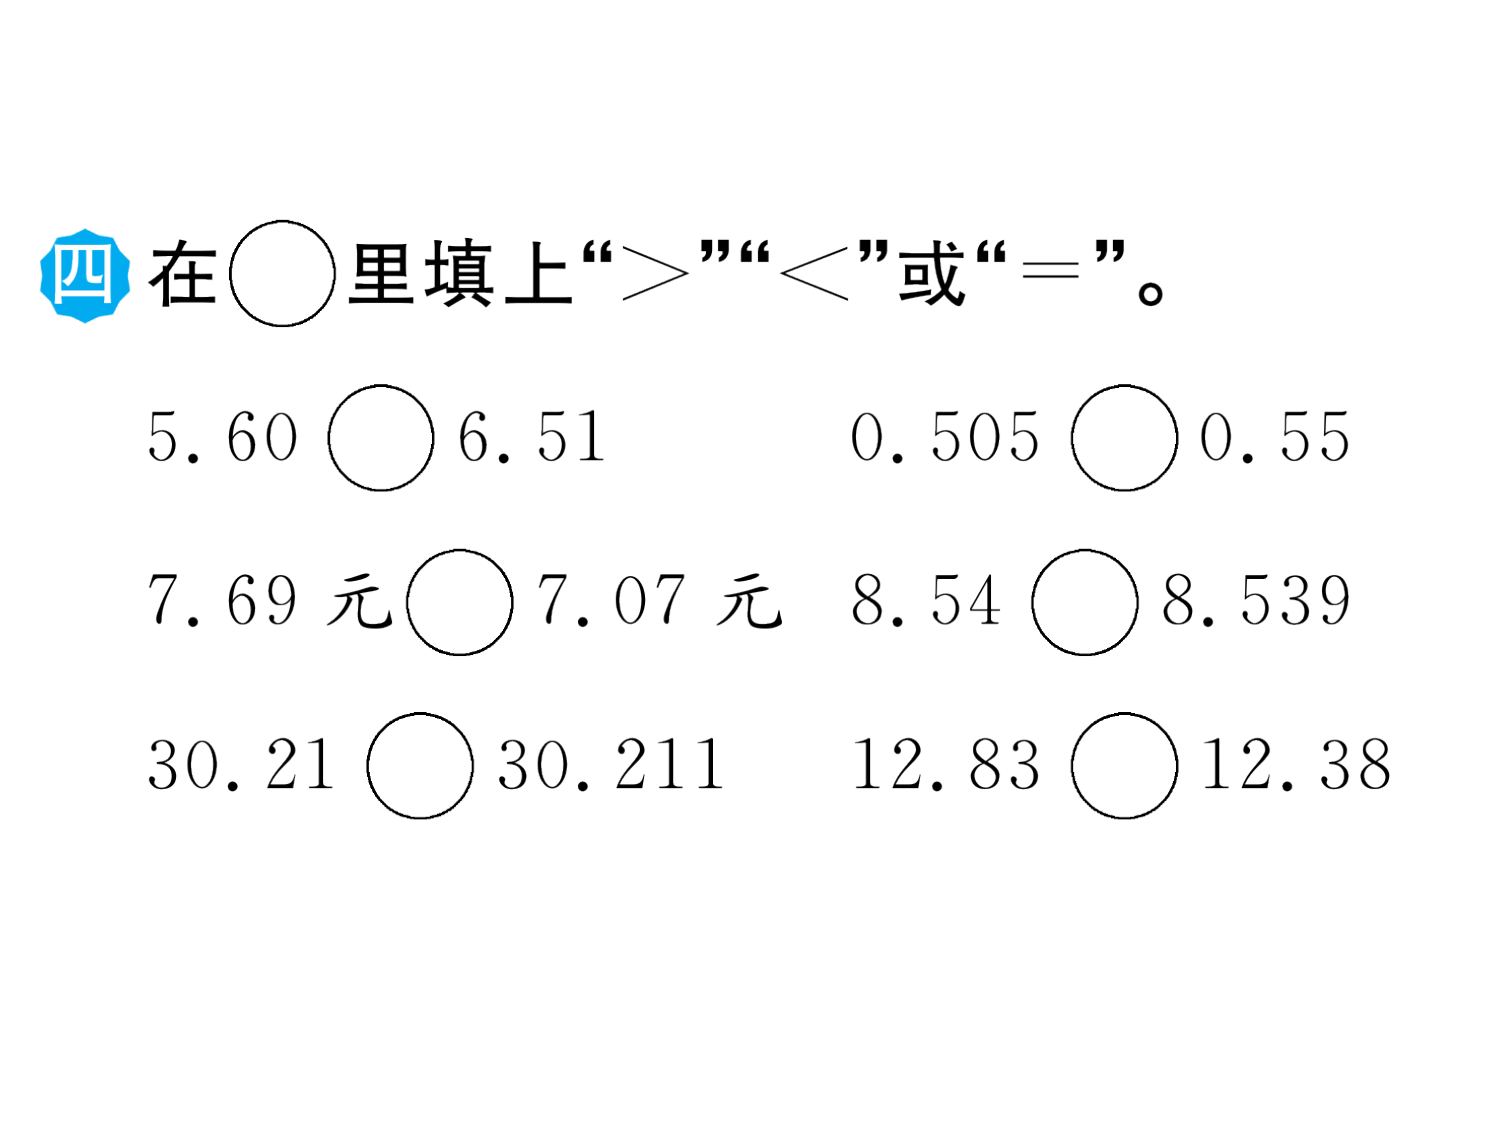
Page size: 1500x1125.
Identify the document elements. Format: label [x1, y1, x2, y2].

picture [35, 177, 1453, 846]
